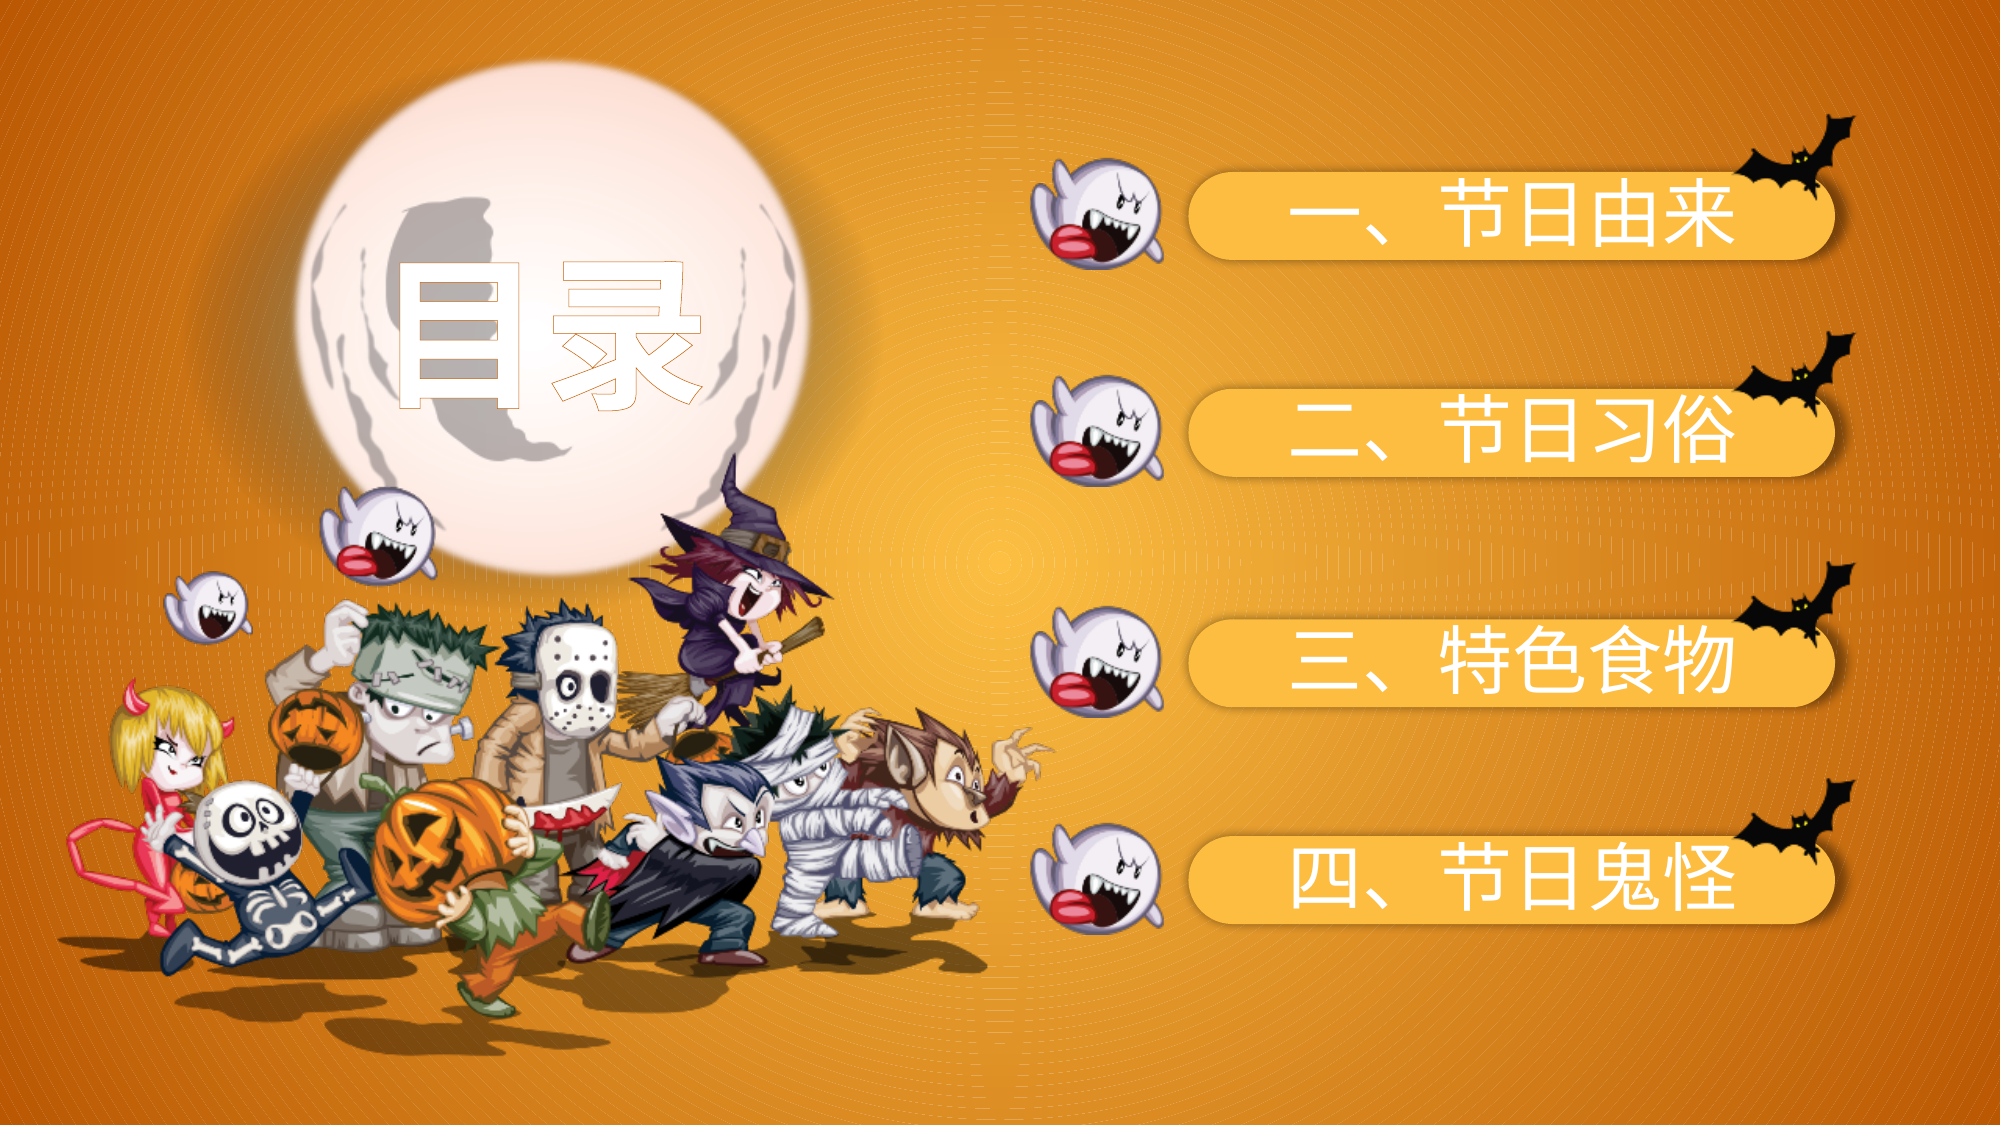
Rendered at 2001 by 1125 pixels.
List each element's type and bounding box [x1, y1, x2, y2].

text_box [82, 0, 934, 253]
text_box [998, 758, 1858, 935]
text_box [998, 541, 1858, 718]
text_box [998, 94, 1858, 270]
text_box [998, 311, 1858, 487]
picture [0, 253, 1208, 1125]
